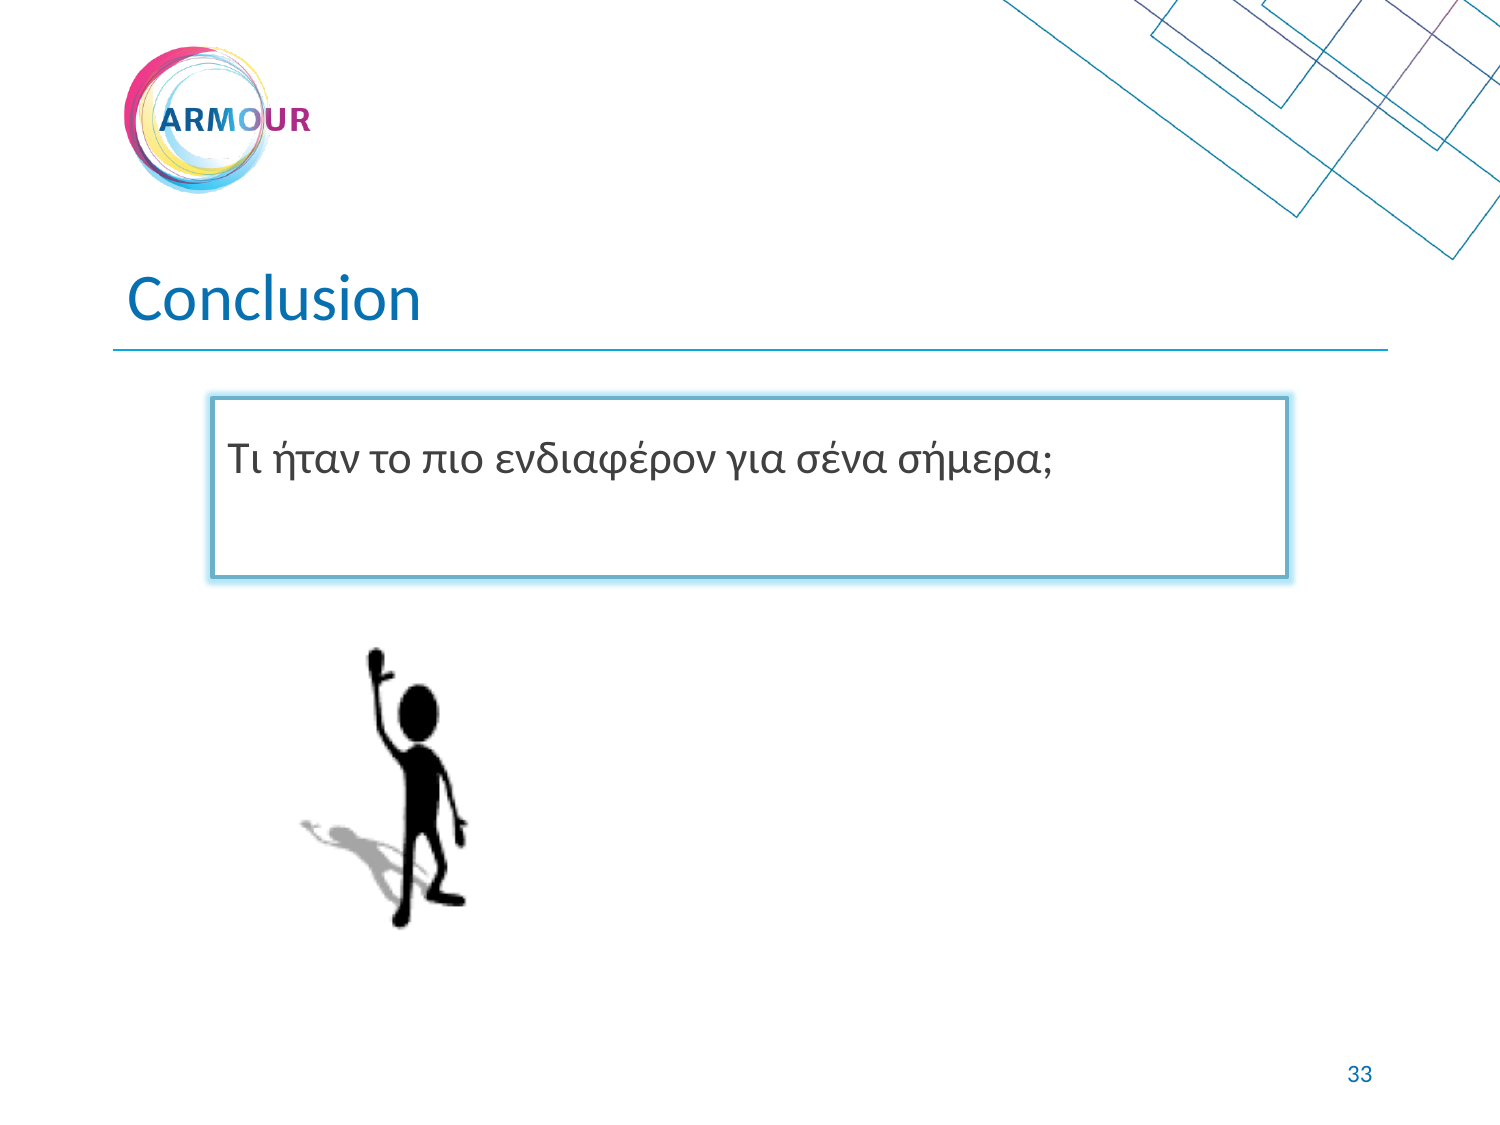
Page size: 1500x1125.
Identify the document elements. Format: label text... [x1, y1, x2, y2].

picture [267, 624, 581, 938]
slide_number 32 [1074, 1042, 1388, 1103]
title Conclusion [112, 237, 1388, 350]
text_box Τι ήταν το πιο ενδιαφέρον για σένα σήμερα; [210, 396, 1289, 579]
picture [112, 39, 323, 200]
list What was most interesting to you today? [112, 375, 1388, 988]
picture [912, 0, 1500, 316]
